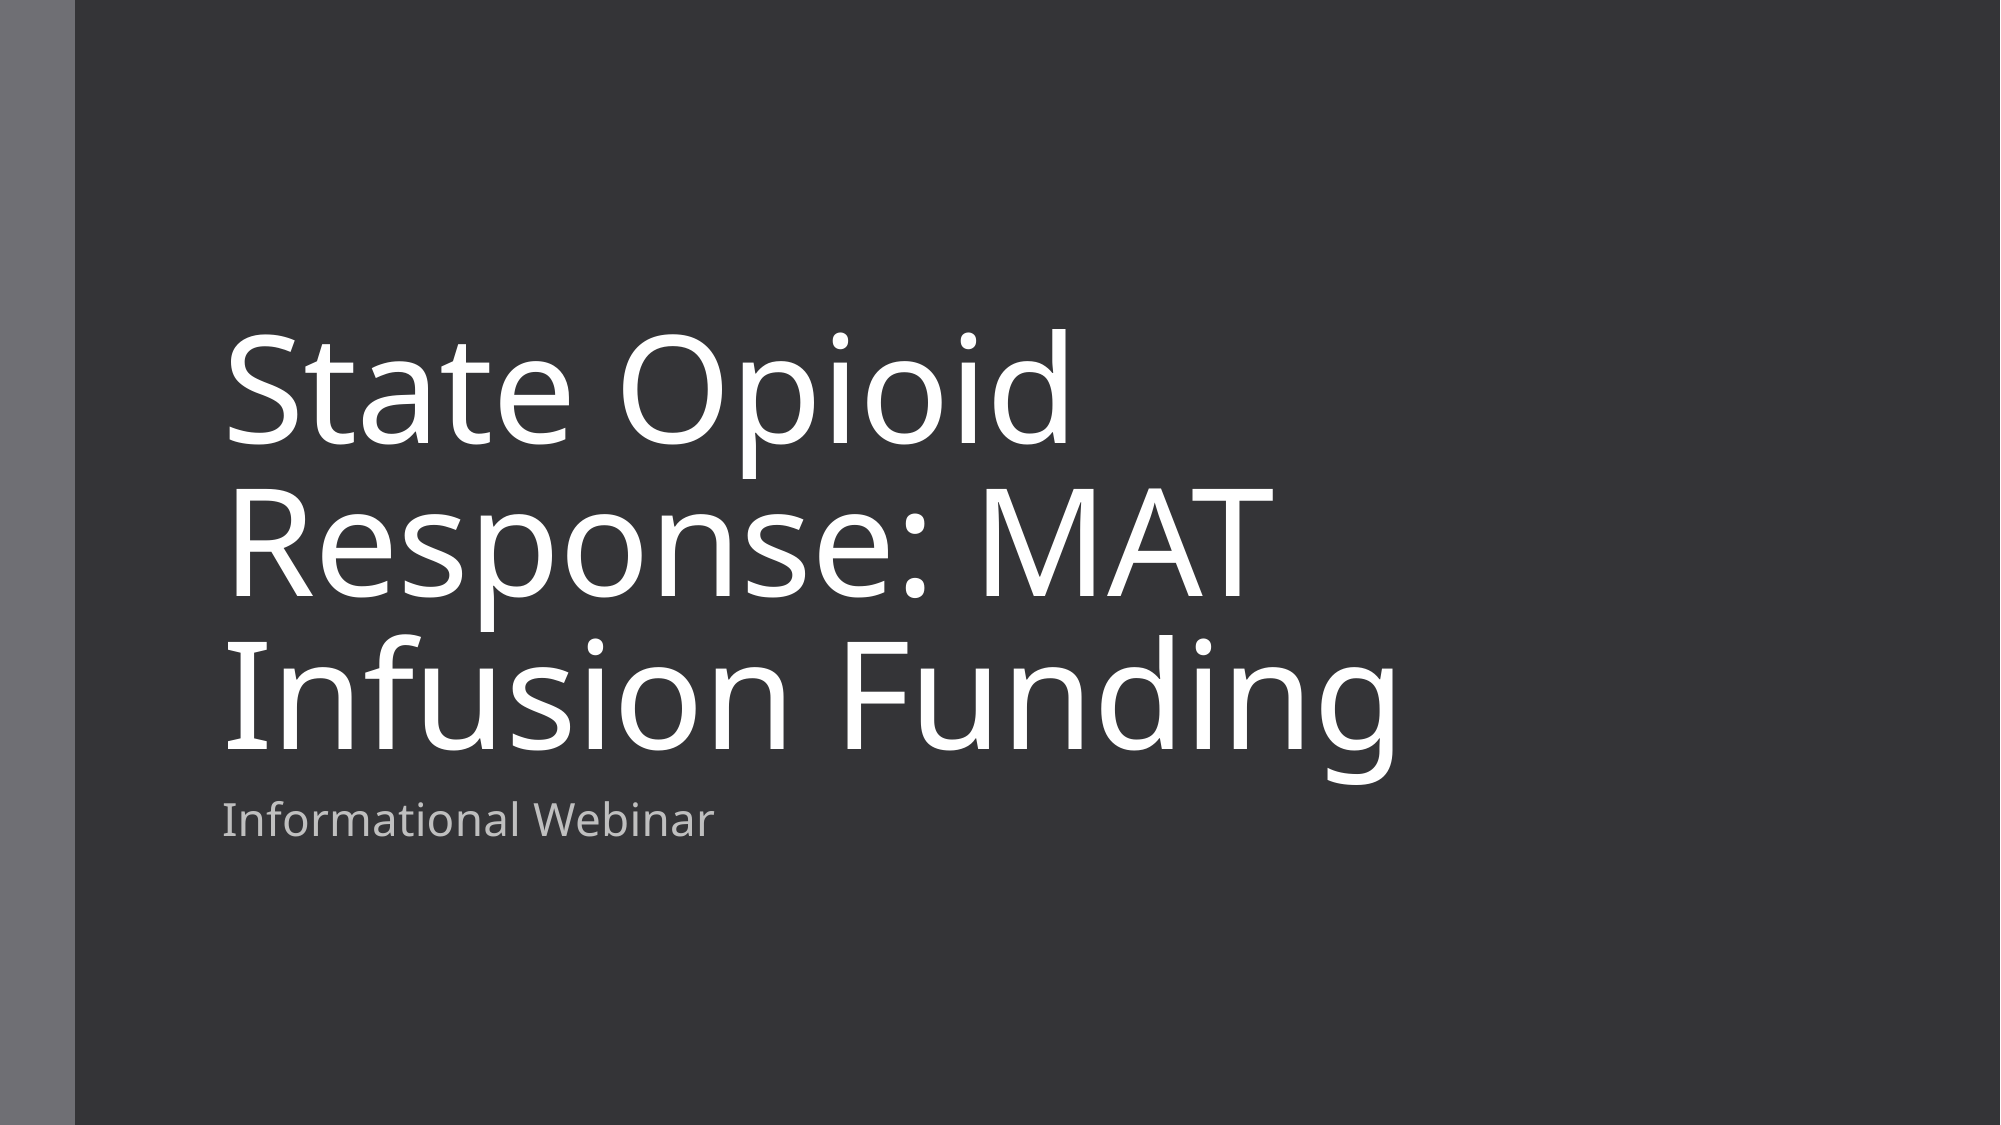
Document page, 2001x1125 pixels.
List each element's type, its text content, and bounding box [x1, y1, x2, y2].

title State Opioid Response: MAT Infusion Funding [206, 124, 1752, 787]
subtitle Informational Webinar [206, 787, 1752, 1065]
